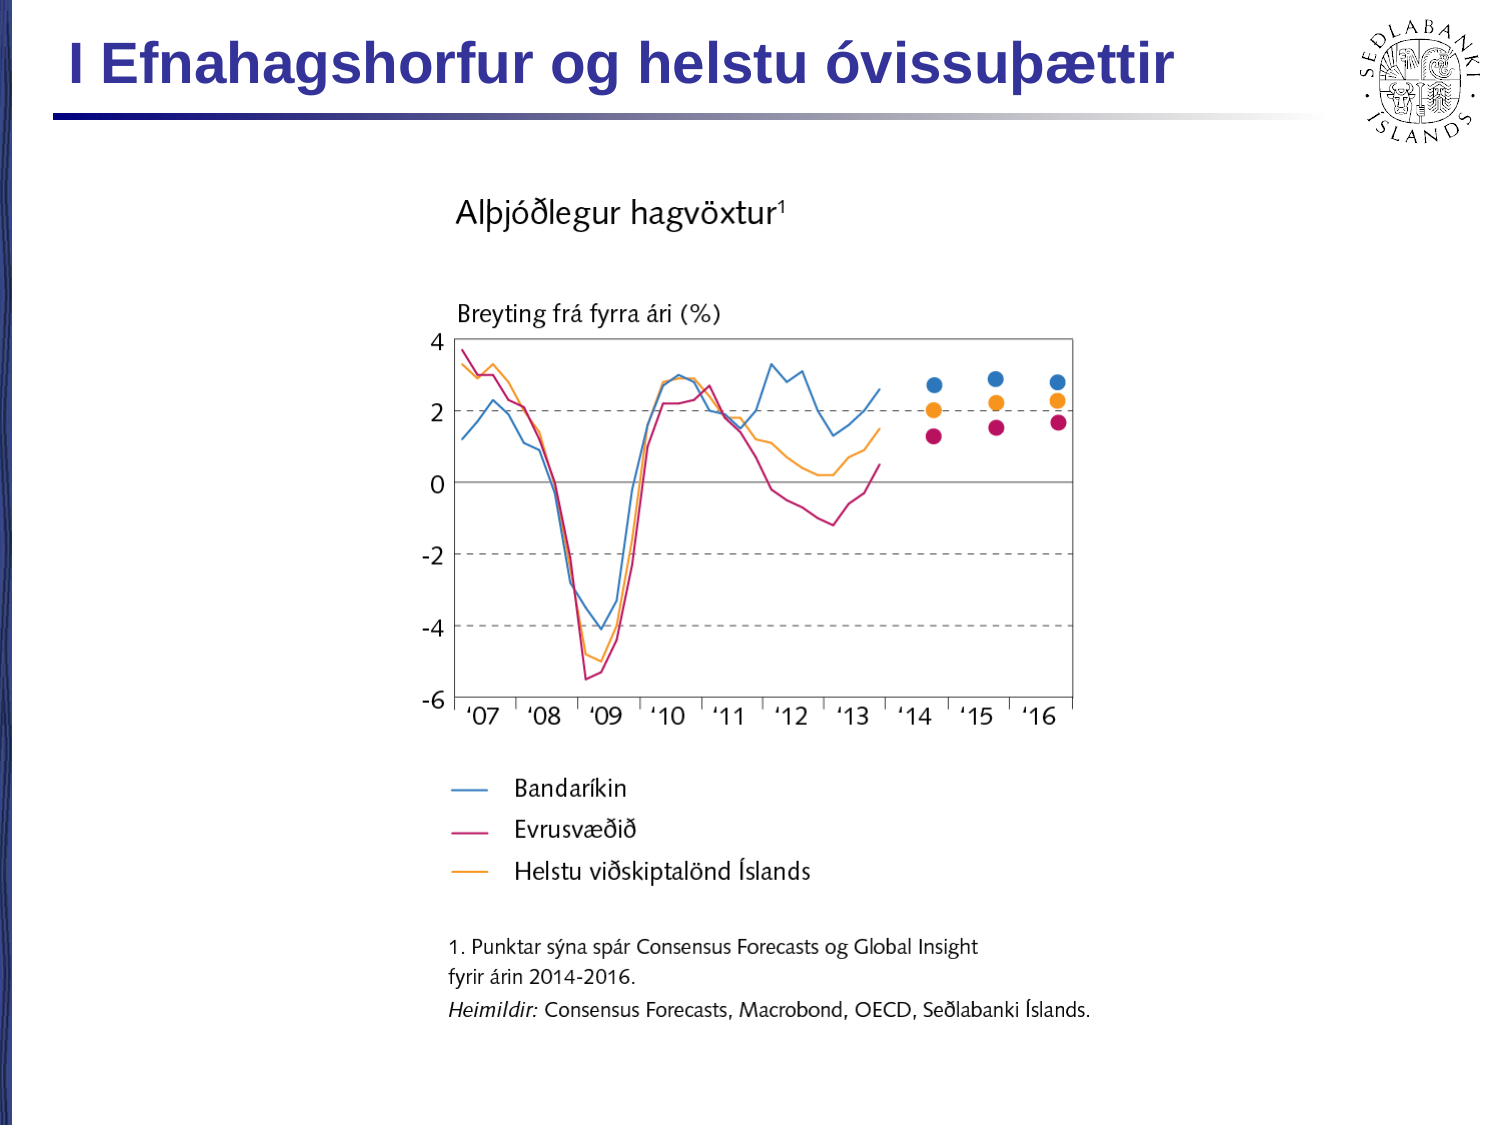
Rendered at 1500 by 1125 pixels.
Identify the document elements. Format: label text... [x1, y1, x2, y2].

picture [1357, 18, 1482, 149]
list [421, 185, 1091, 1022]
title I Efnahagshorfur og helstu óvissuþættir [52, 10, 1330, 111]
picture [0, 0, 12, 1125]
